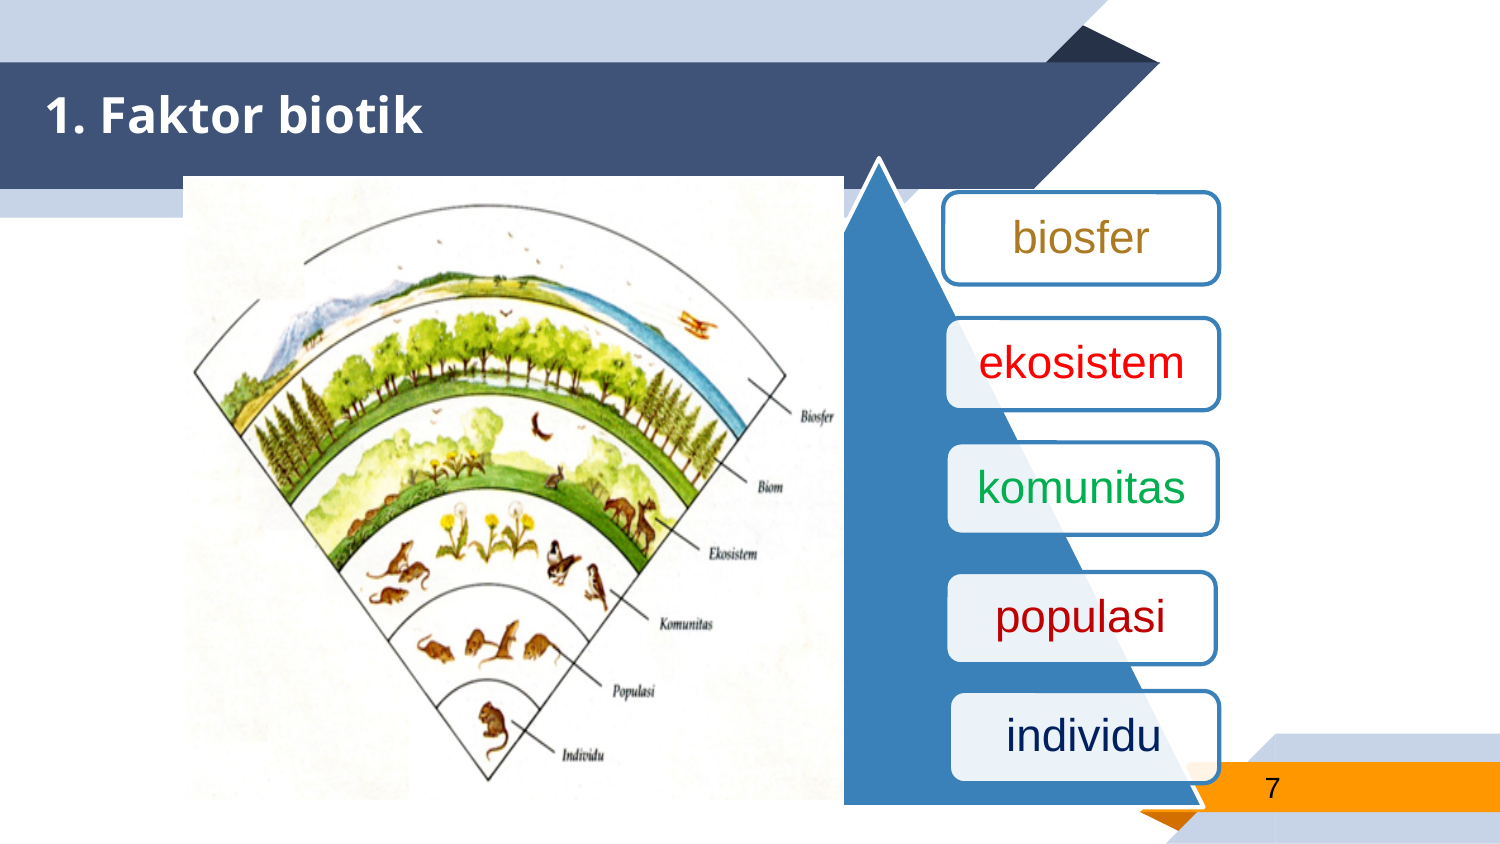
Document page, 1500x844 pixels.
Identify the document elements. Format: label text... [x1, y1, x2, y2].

picture [182, 176, 844, 816]
title 1. Faktor biotik [29, 51, 931, 177]
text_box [478, 157, 1358, 808]
slide_number 7 [1359, 760, 1494, 813]
